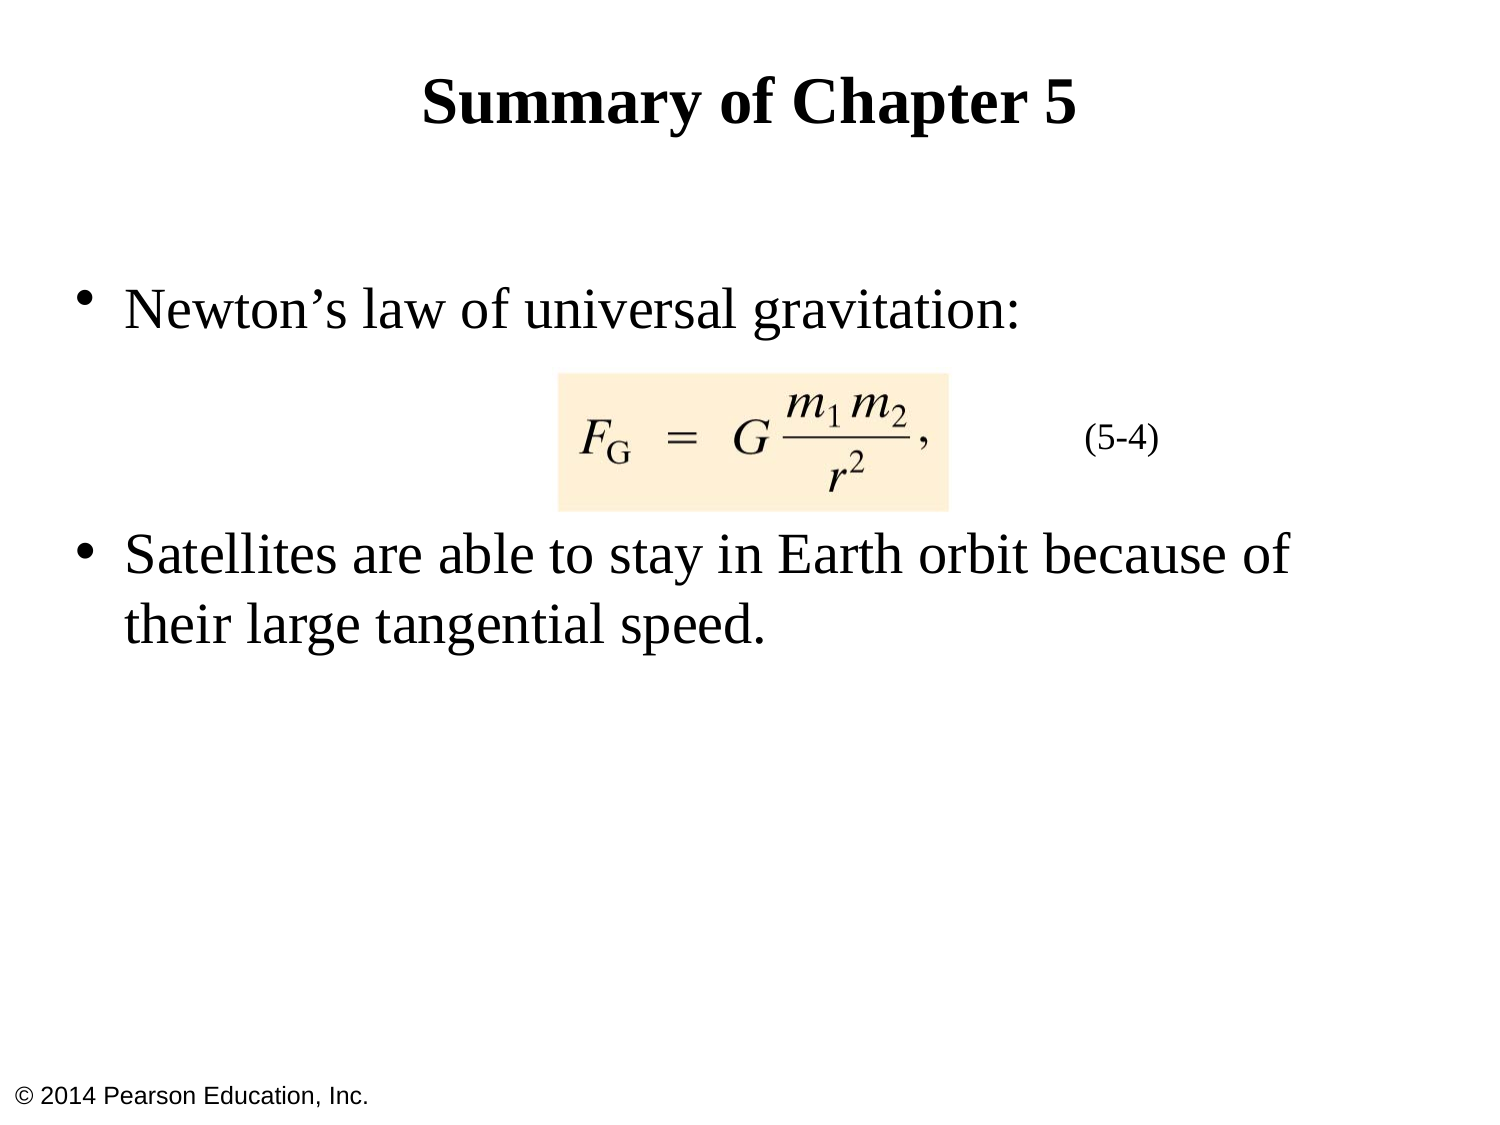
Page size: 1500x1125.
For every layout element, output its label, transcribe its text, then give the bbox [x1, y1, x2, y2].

text_box (5-4) [1069, 404, 1175, 465]
slide_number © 2014 Pearson Education, Inc. [0, 1065, 401, 1125]
picture [551, 366, 954, 513]
list Newton’s law of universal gravitation: Satellites are able to stay in Earth orbit because of their large tangential speed. [75, 262, 1425, 1005]
title Summary of Chapter 5 [75, 2, 1425, 191]
